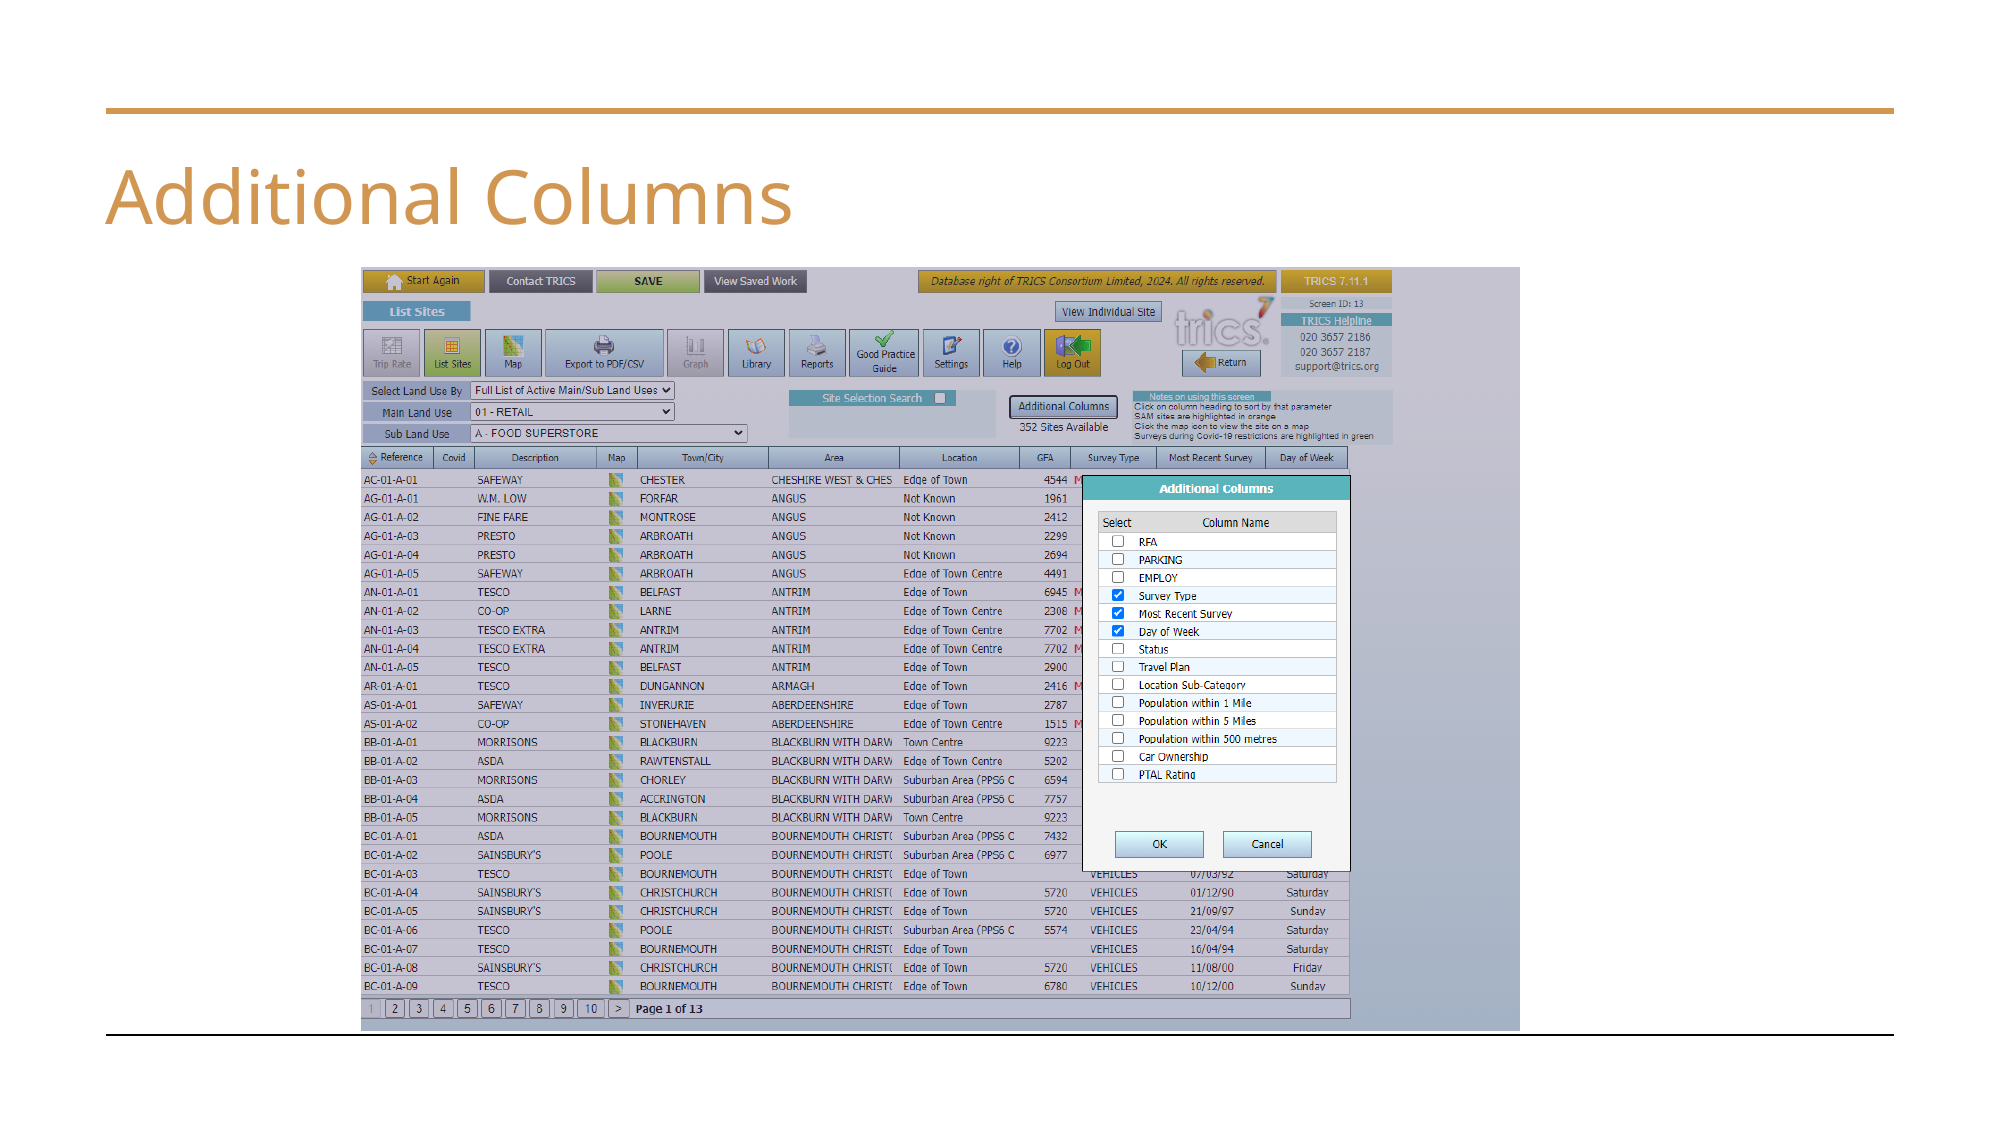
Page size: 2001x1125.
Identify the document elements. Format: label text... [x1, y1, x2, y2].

title Additional Columns [90, 156, 1894, 333]
picture [361, 267, 1520, 1031]
